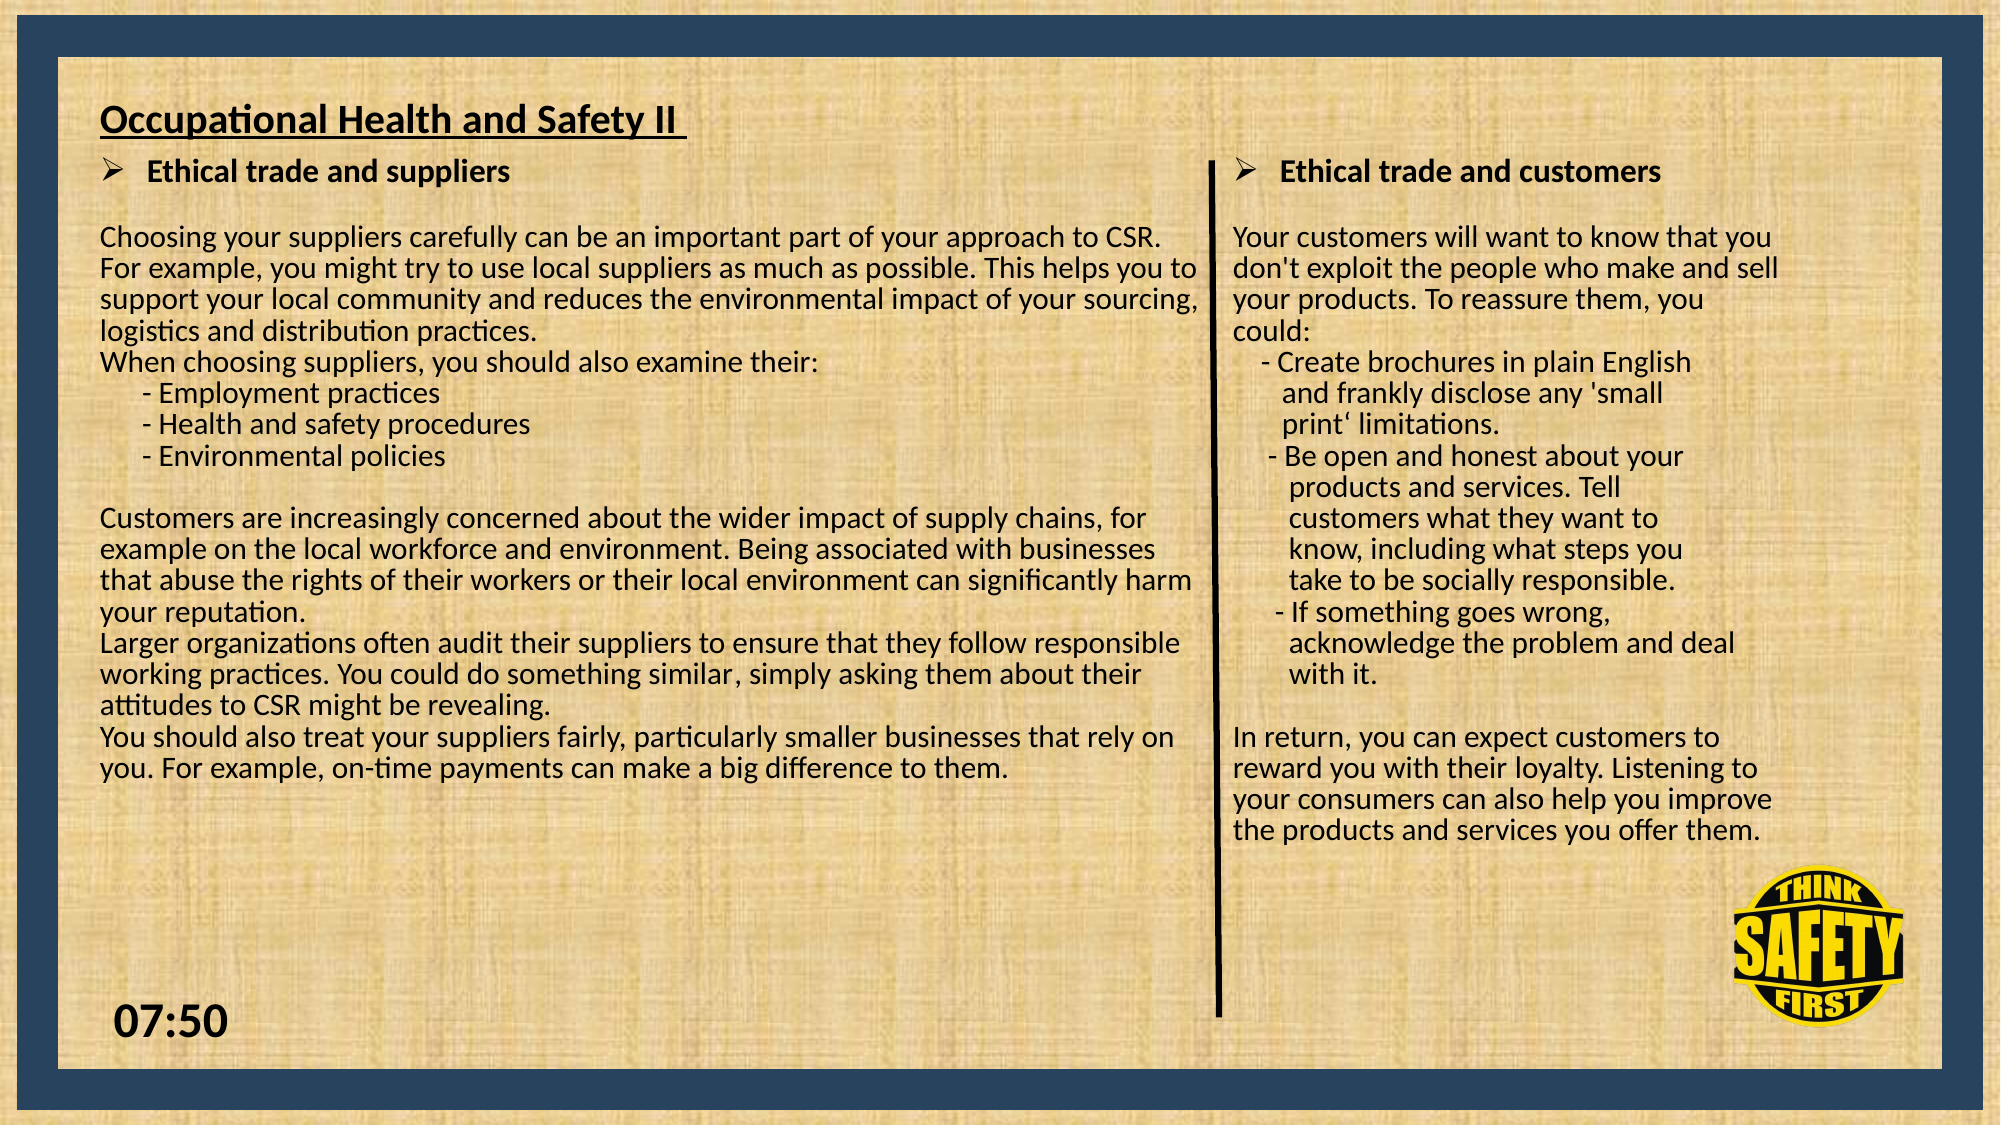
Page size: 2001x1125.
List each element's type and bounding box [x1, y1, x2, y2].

text_box [1211, 160, 1220, 1018]
table_cell [85, 1090, 1218, 1125]
table_cell [1218, 1090, 1803, 1125]
picture [0, 0, 2001, 1125]
text_box [37, 36, 1963, 1090]
